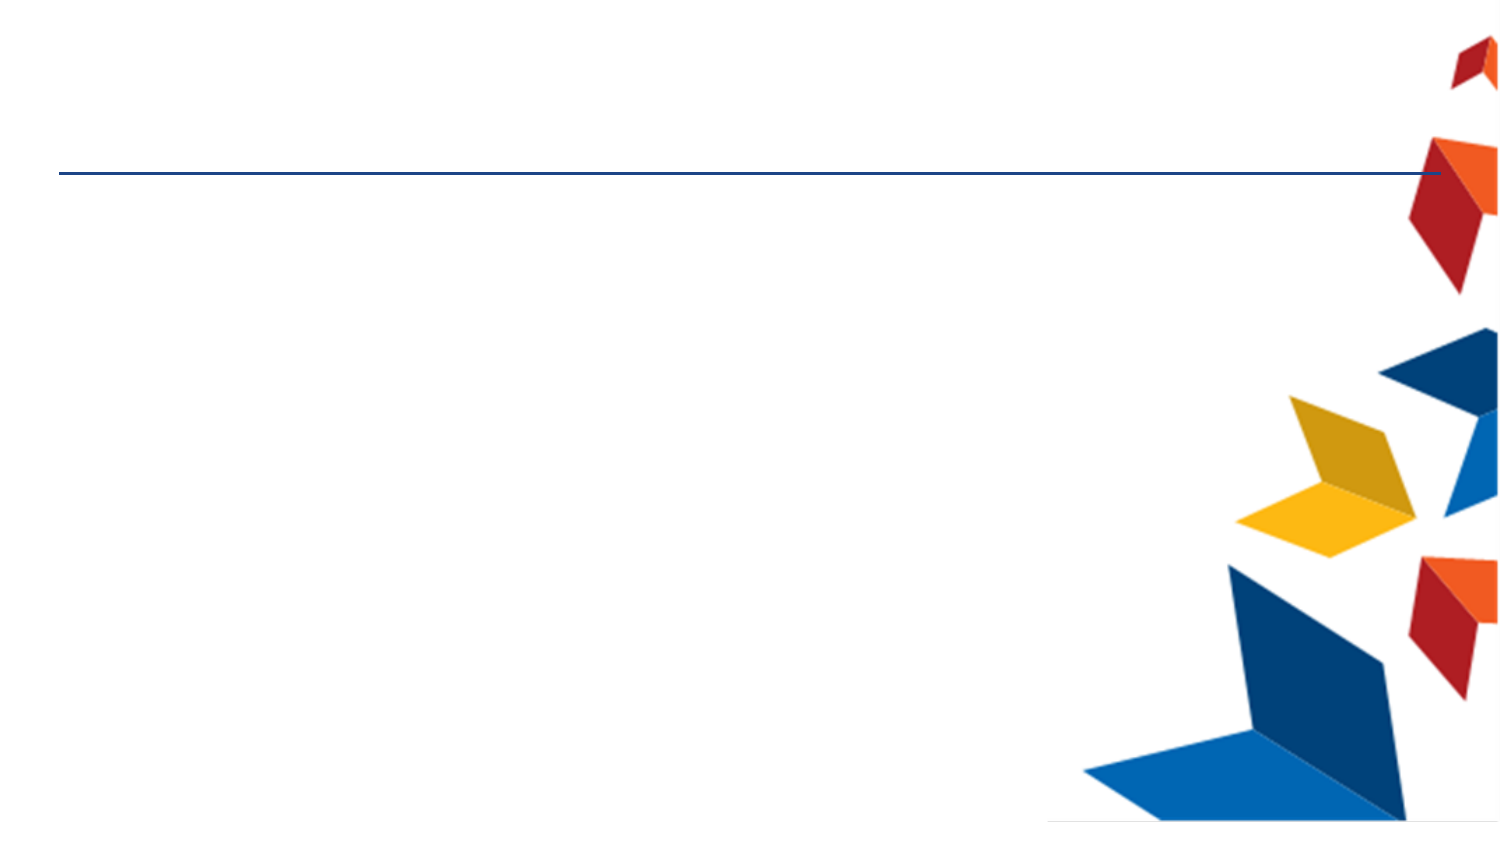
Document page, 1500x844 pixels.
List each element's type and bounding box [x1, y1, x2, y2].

picture [1047, 0, 1500, 823]
